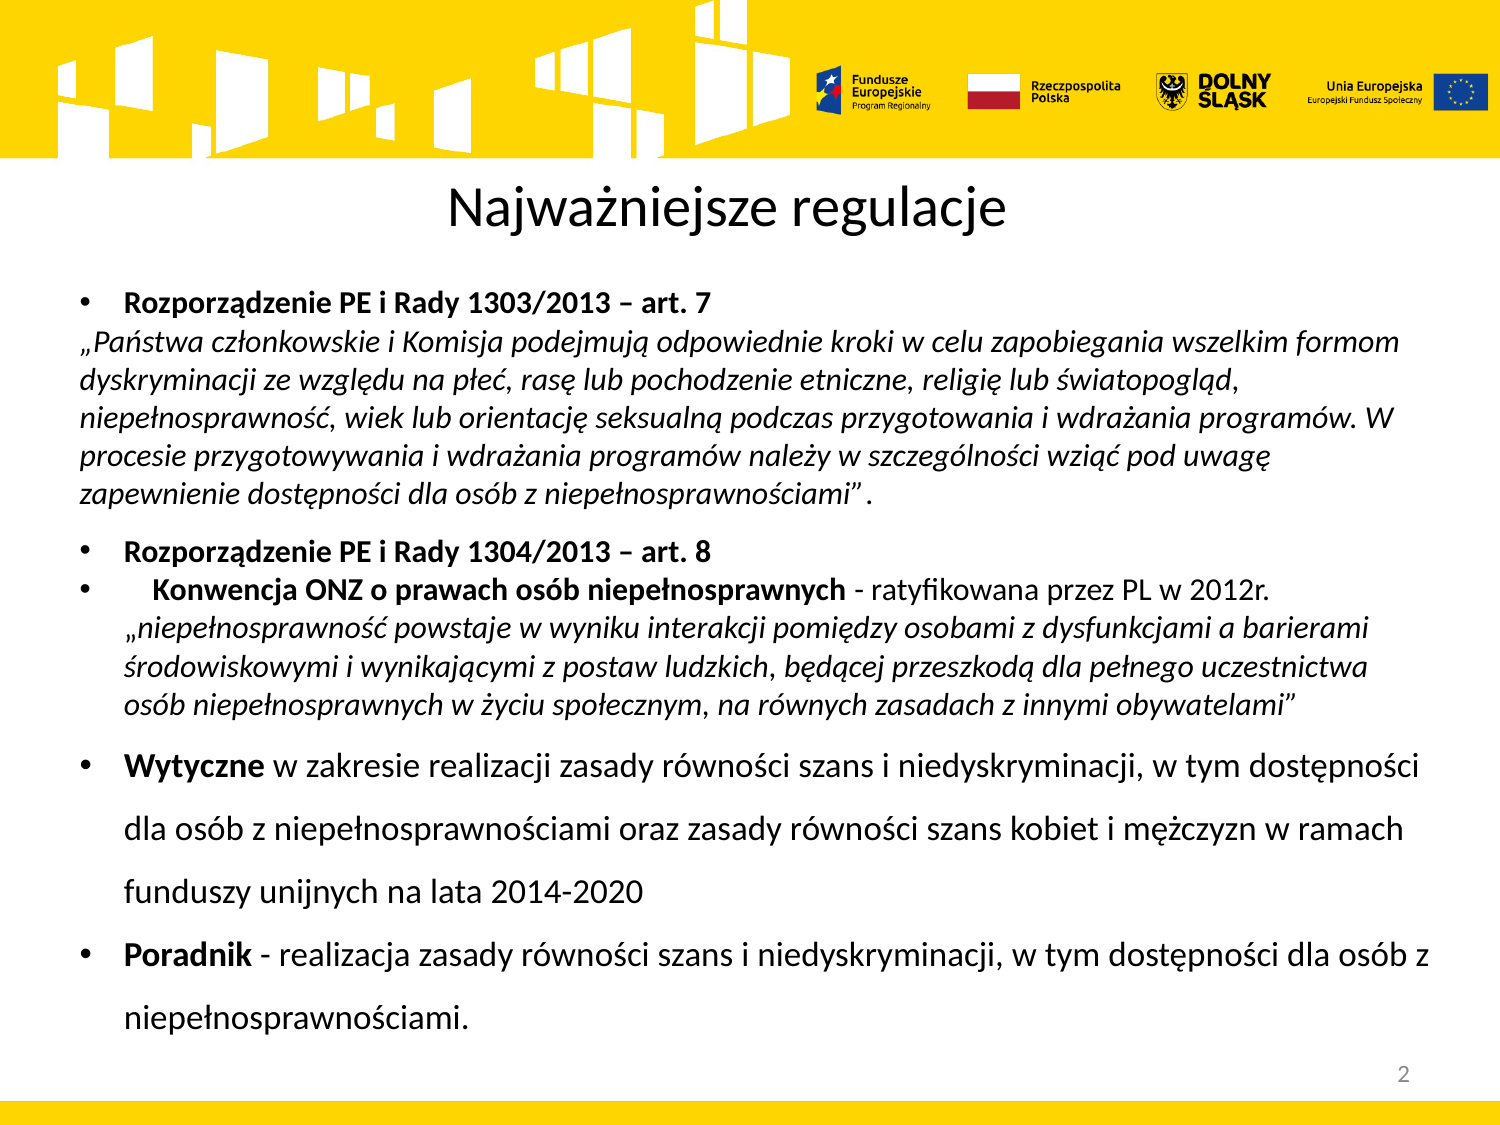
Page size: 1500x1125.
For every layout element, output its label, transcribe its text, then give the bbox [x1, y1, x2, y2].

slide_number 2 [1074, 1047, 1425, 1103]
text_box Rozporządzenie PE i Rady 1303/2013 – art. 7 „Państwa członkowskie i Komisja podejmują odpowiednie kroki w celu zapobiegania wszelkim formom dyskryminacji ze względu na płeć, rasę lub pochodzenie etniczne, religię lub światopogląd, niepełnosprawność, wiek lub orientację seksualną podczas przygotowania i wdrażania programów. W procesie przygotowywania i wdrażania programów należy w szczególności wziąć pod uwagę zapewnienie dostępności dla osób z niepełnosprawnościami”. Rozporządzenie PE i Rady 1304/2013 – art. 8 Konwencja ONZ o prawach osób niepełnosprawnych - ratyfikowana przez PL w 2012r. „niepełnosprawność powstaje w wyniku interakcji pomiędzy osobami z dysfunkcjami a barierami środowiskowymi i wynikającymi z postaw ludzkich, będącej przeszkodą dla pełnego uczestnictwa osób niepełnosprawnych w życiu społecznym, na równych zasadach z innymi obywatelami” Wytyczne w zakresie realizacji zasady równości szans i niedyskryminacji, w tym dostępności dla osób z niepełnosprawnościami oraz zasady równości szans kobiet i mężczyzn w ramach funduszy unijnych na lata 2014-2020 Poradnik - realizacja zasady równości szans i niedyskryminacji, w tym dostępności dla osób z niepełnosprawnościami. [64, 255, 1447, 1047]
text_box Najważniejsze regulacje [66, 160, 1388, 246]
picture [0, 0, 1500, 1125]
